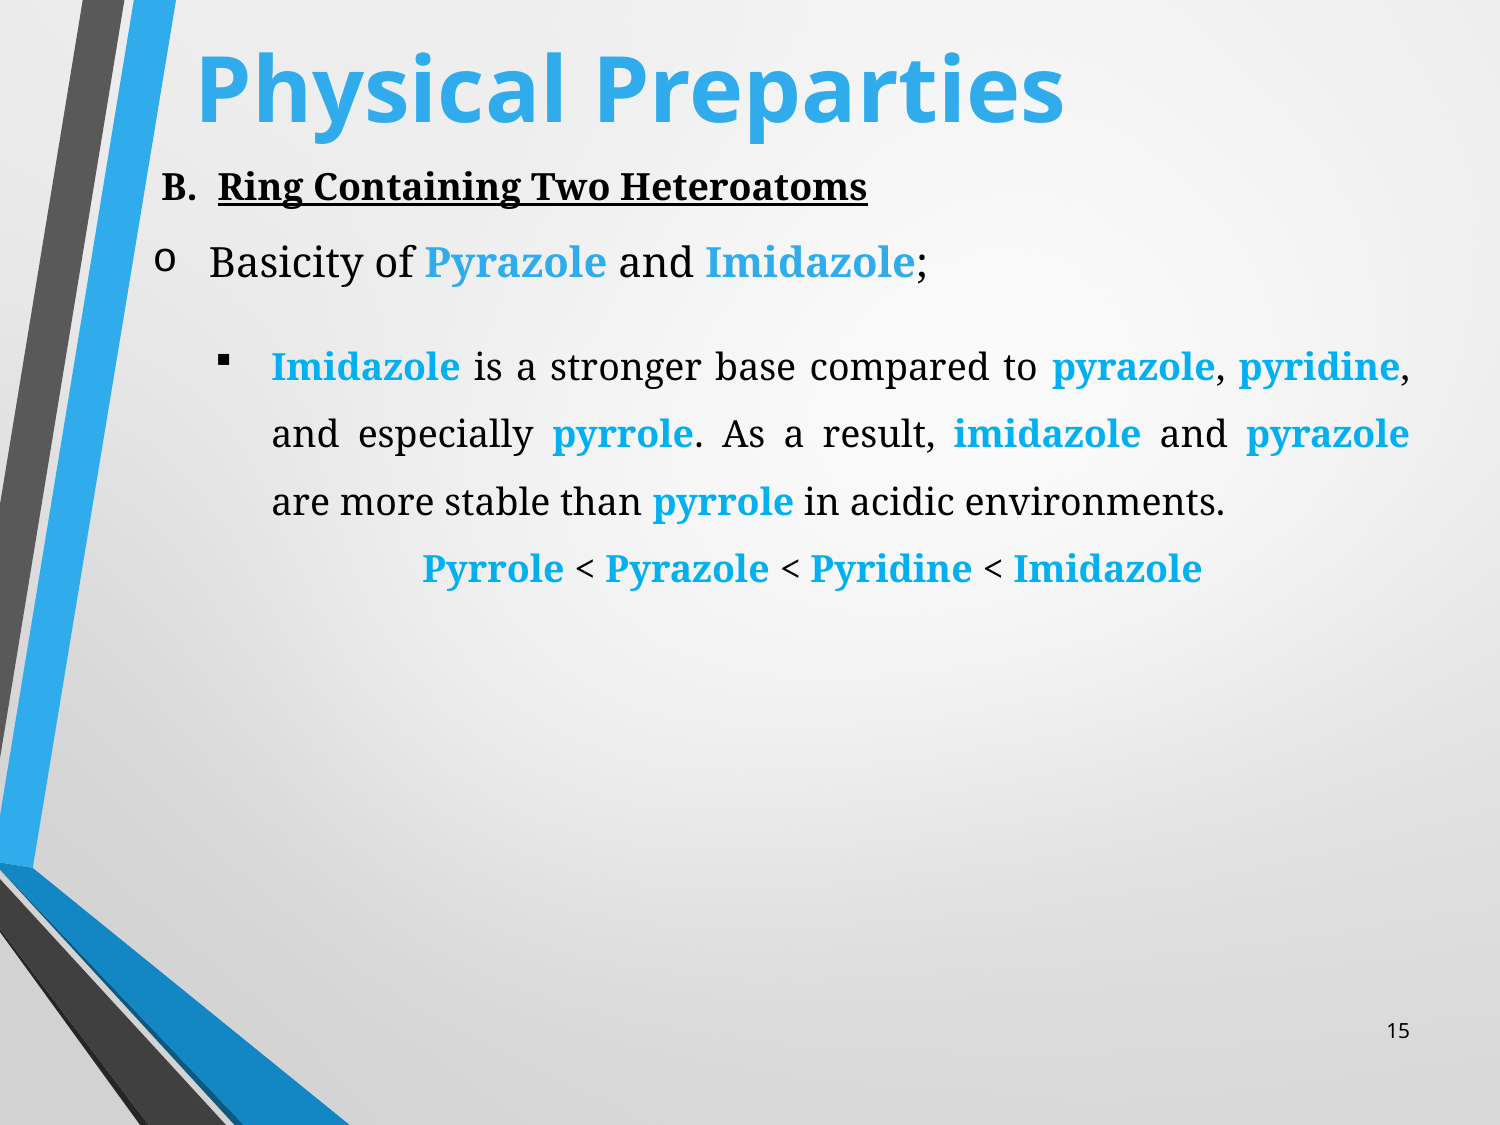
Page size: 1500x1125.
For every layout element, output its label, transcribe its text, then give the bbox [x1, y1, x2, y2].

slide_number 15 [1354, 1001, 1425, 1062]
text_box Ring Containing Two Heteroatoms [146, 132, 1485, 216]
text_box Imidazole is a stronger base compared to pyrazole, pyridine, and especially pyrrole. As a result, imidazole and pyrazole are more stable than pyrrole in acidic environments. Pyrrole < Pyrazole < Pyridine < Imidazole [200, 312, 1425, 598]
text_box Basicity of Pyrazole and Imidazole; [137, 203, 1476, 293]
title Physical Preparties [179, 28, 1444, 132]
